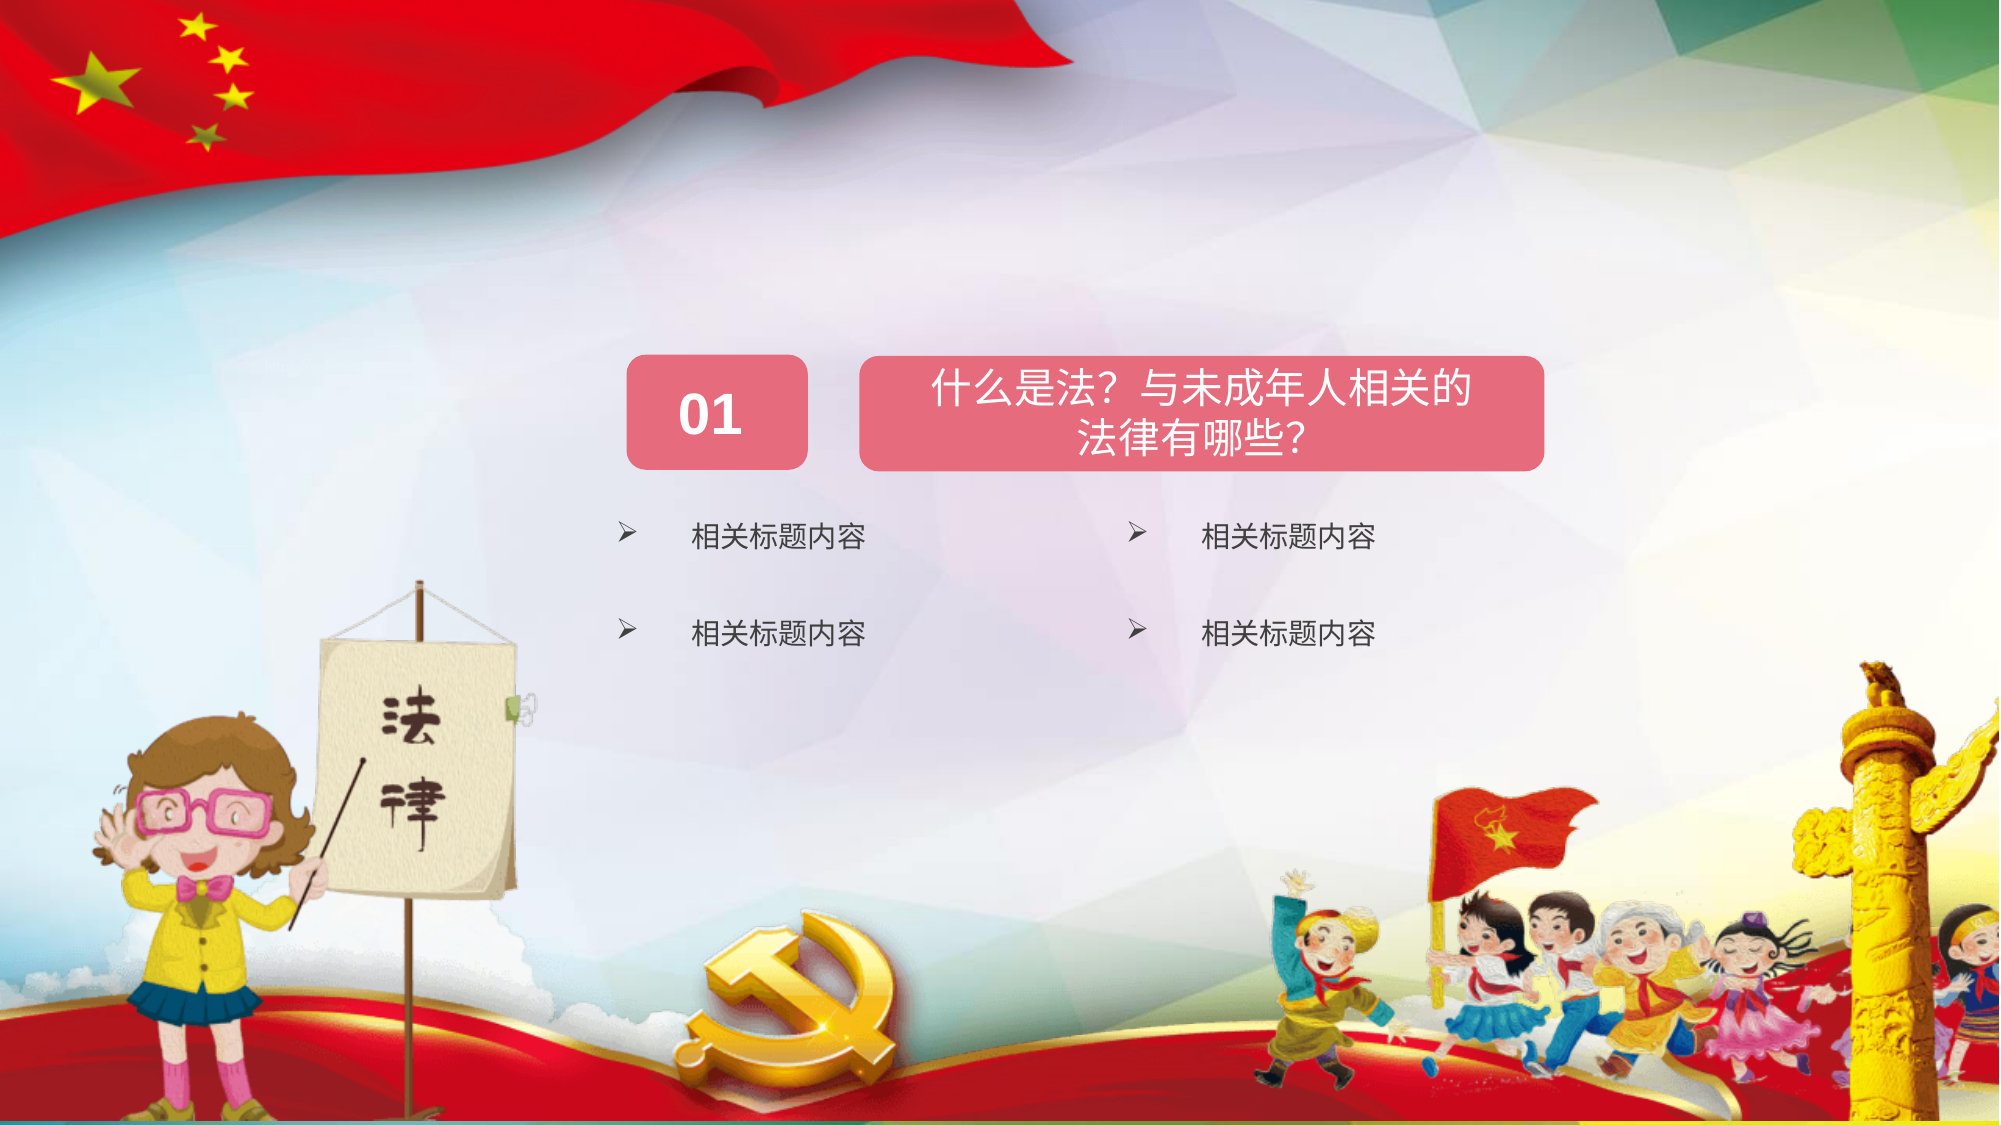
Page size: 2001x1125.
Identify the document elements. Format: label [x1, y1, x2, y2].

picture [0, 0, 1999, 1125]
text_box [599, 354, 1545, 659]
